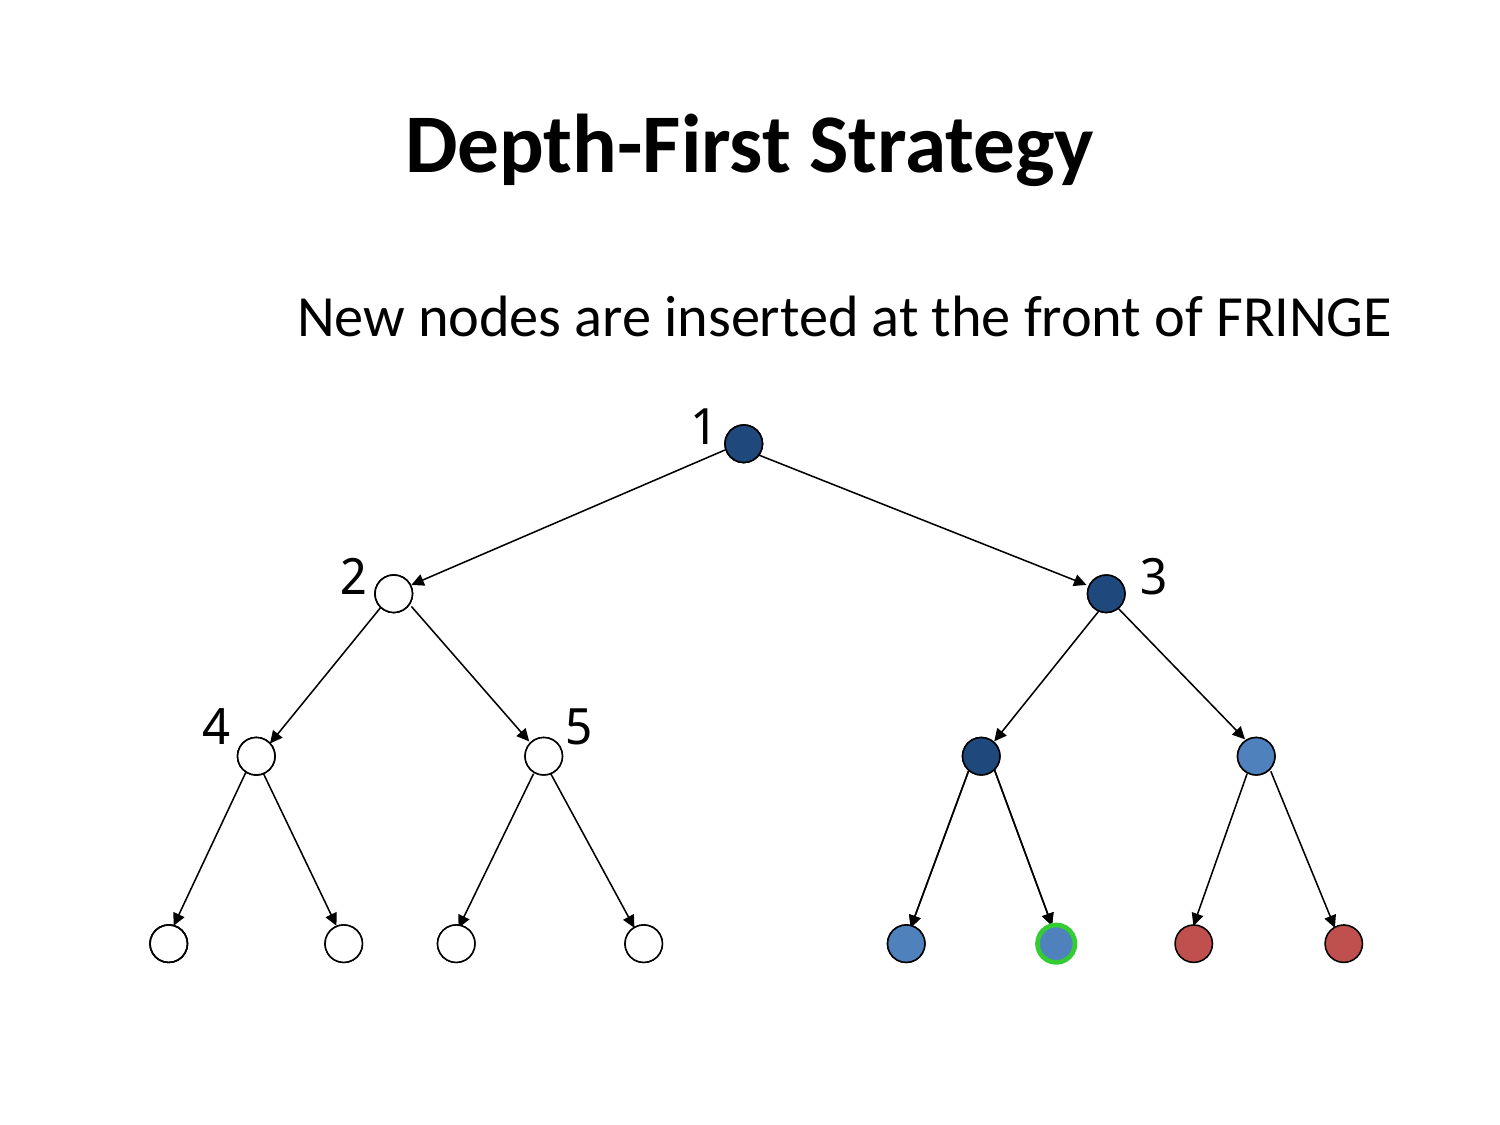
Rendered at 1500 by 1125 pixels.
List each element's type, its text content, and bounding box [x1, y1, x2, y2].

title Depth-First Strategy [75, 45, 1425, 233]
list New nodes are inserted at the front of FRINGE [75, 262, 1425, 1005]
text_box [149, 424, 1363, 963]
text_box 1 [675, 387, 733, 423]
